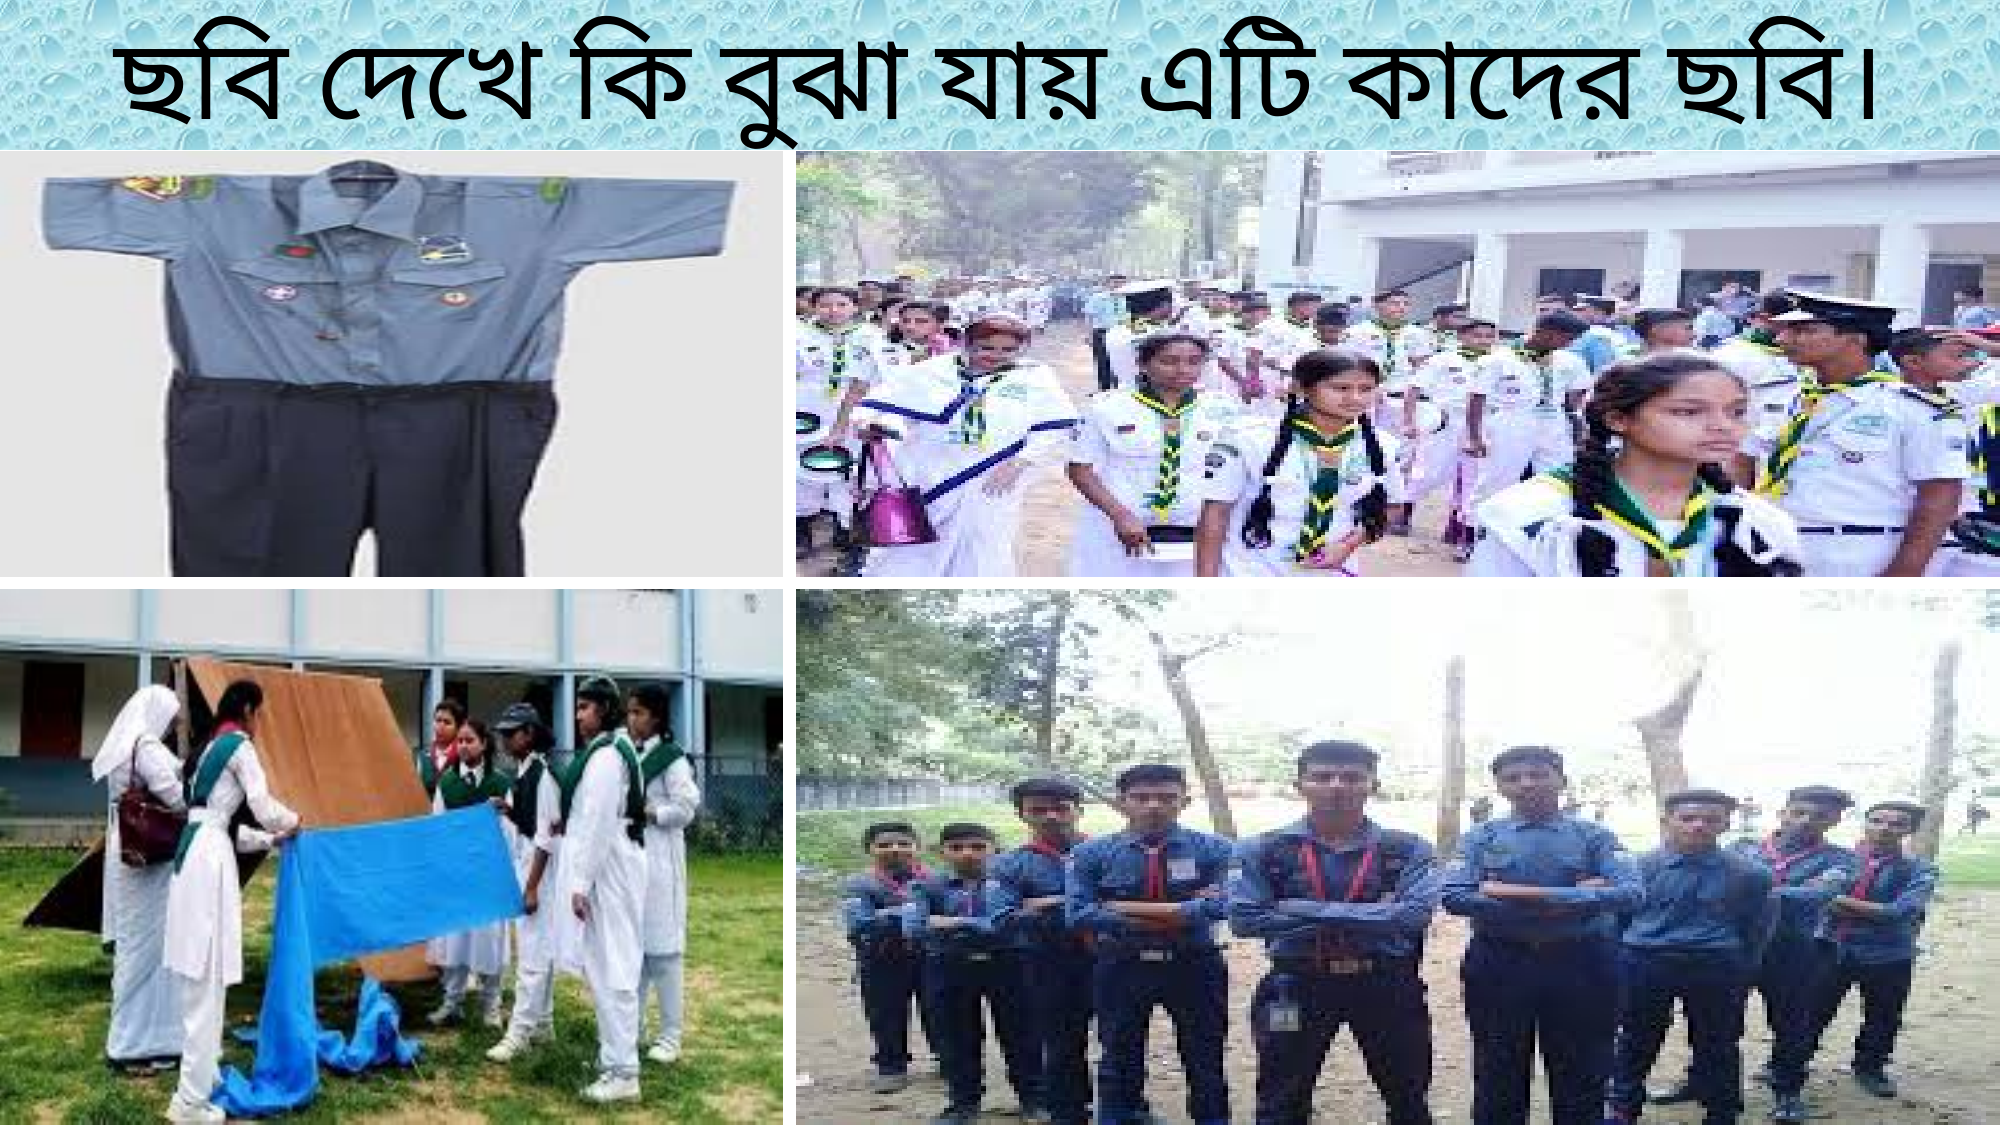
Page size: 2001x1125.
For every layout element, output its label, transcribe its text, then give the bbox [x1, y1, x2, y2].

picture [0, 589, 783, 1125]
picture [796, 589, 2000, 1125]
picture [0, 151, 783, 577]
text_box ছবি দেখে কি বুঝা যায় এটি কাদের ছবি। [0, 0, 2000, 150]
picture [796, 151, 2000, 577]
